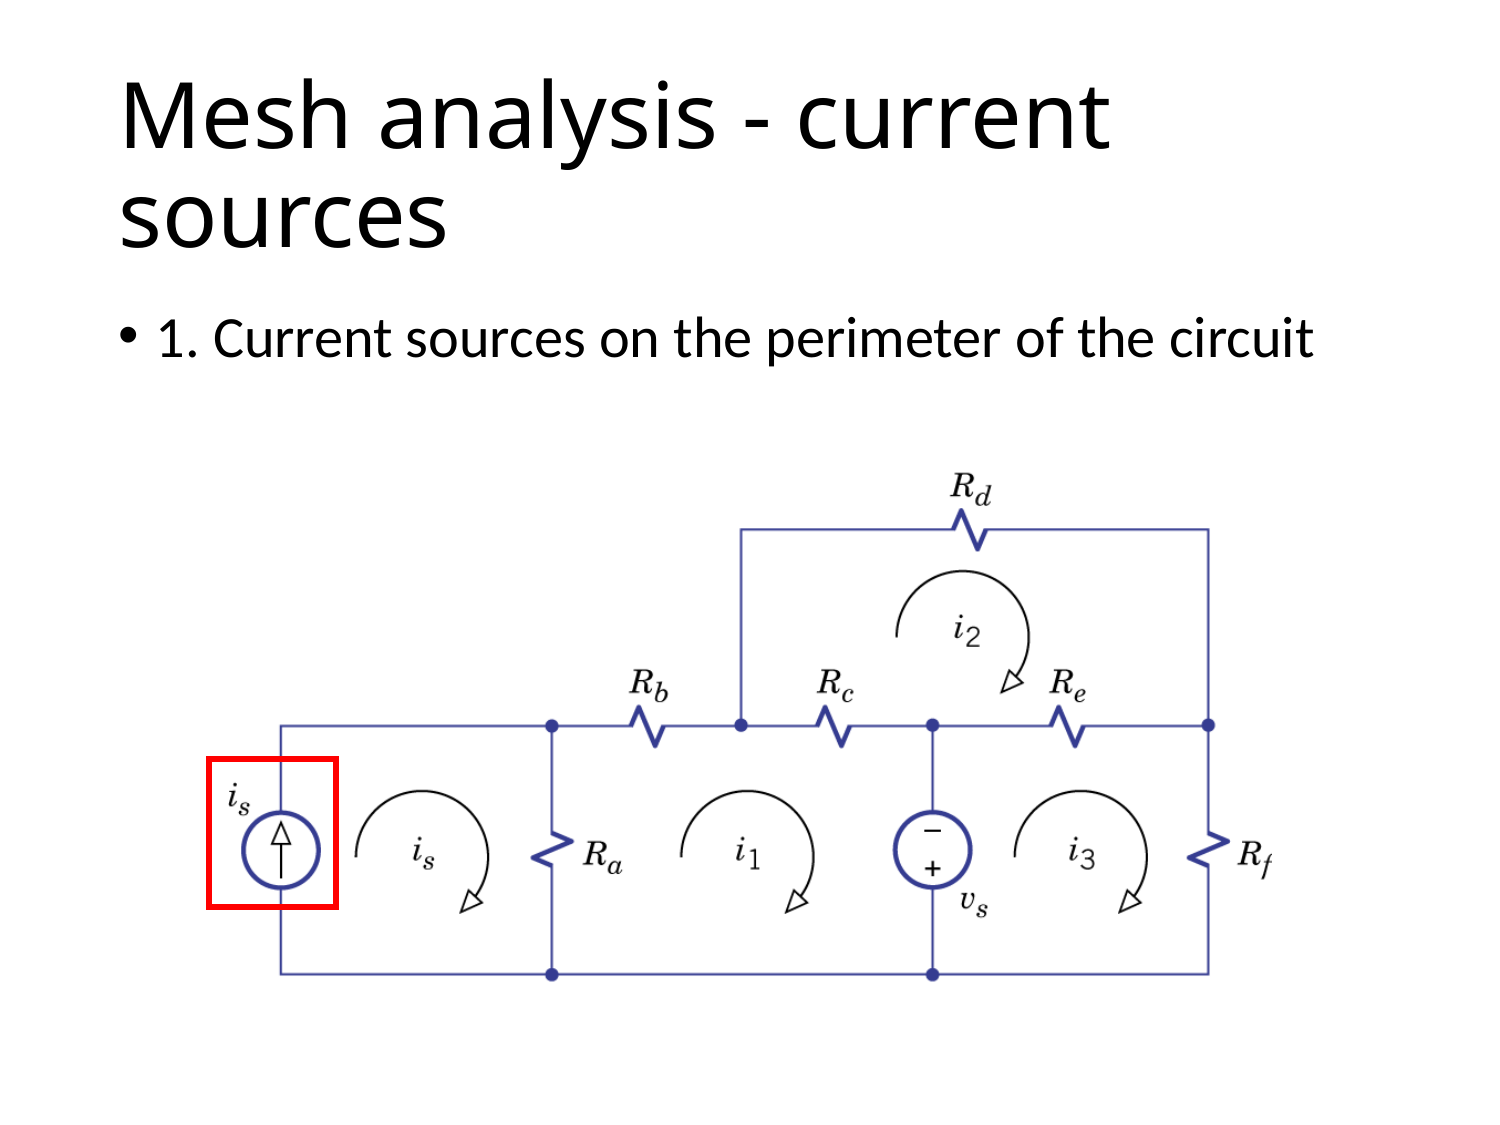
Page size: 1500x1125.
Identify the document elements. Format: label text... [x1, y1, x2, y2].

text_box [208, 758, 228, 908]
list 1. Current sources on the perimeter of the circuit [103, 299, 1397, 1014]
picture [228, 465, 1272, 986]
title Mesh analysis - current sources [103, 59, 1397, 278]
